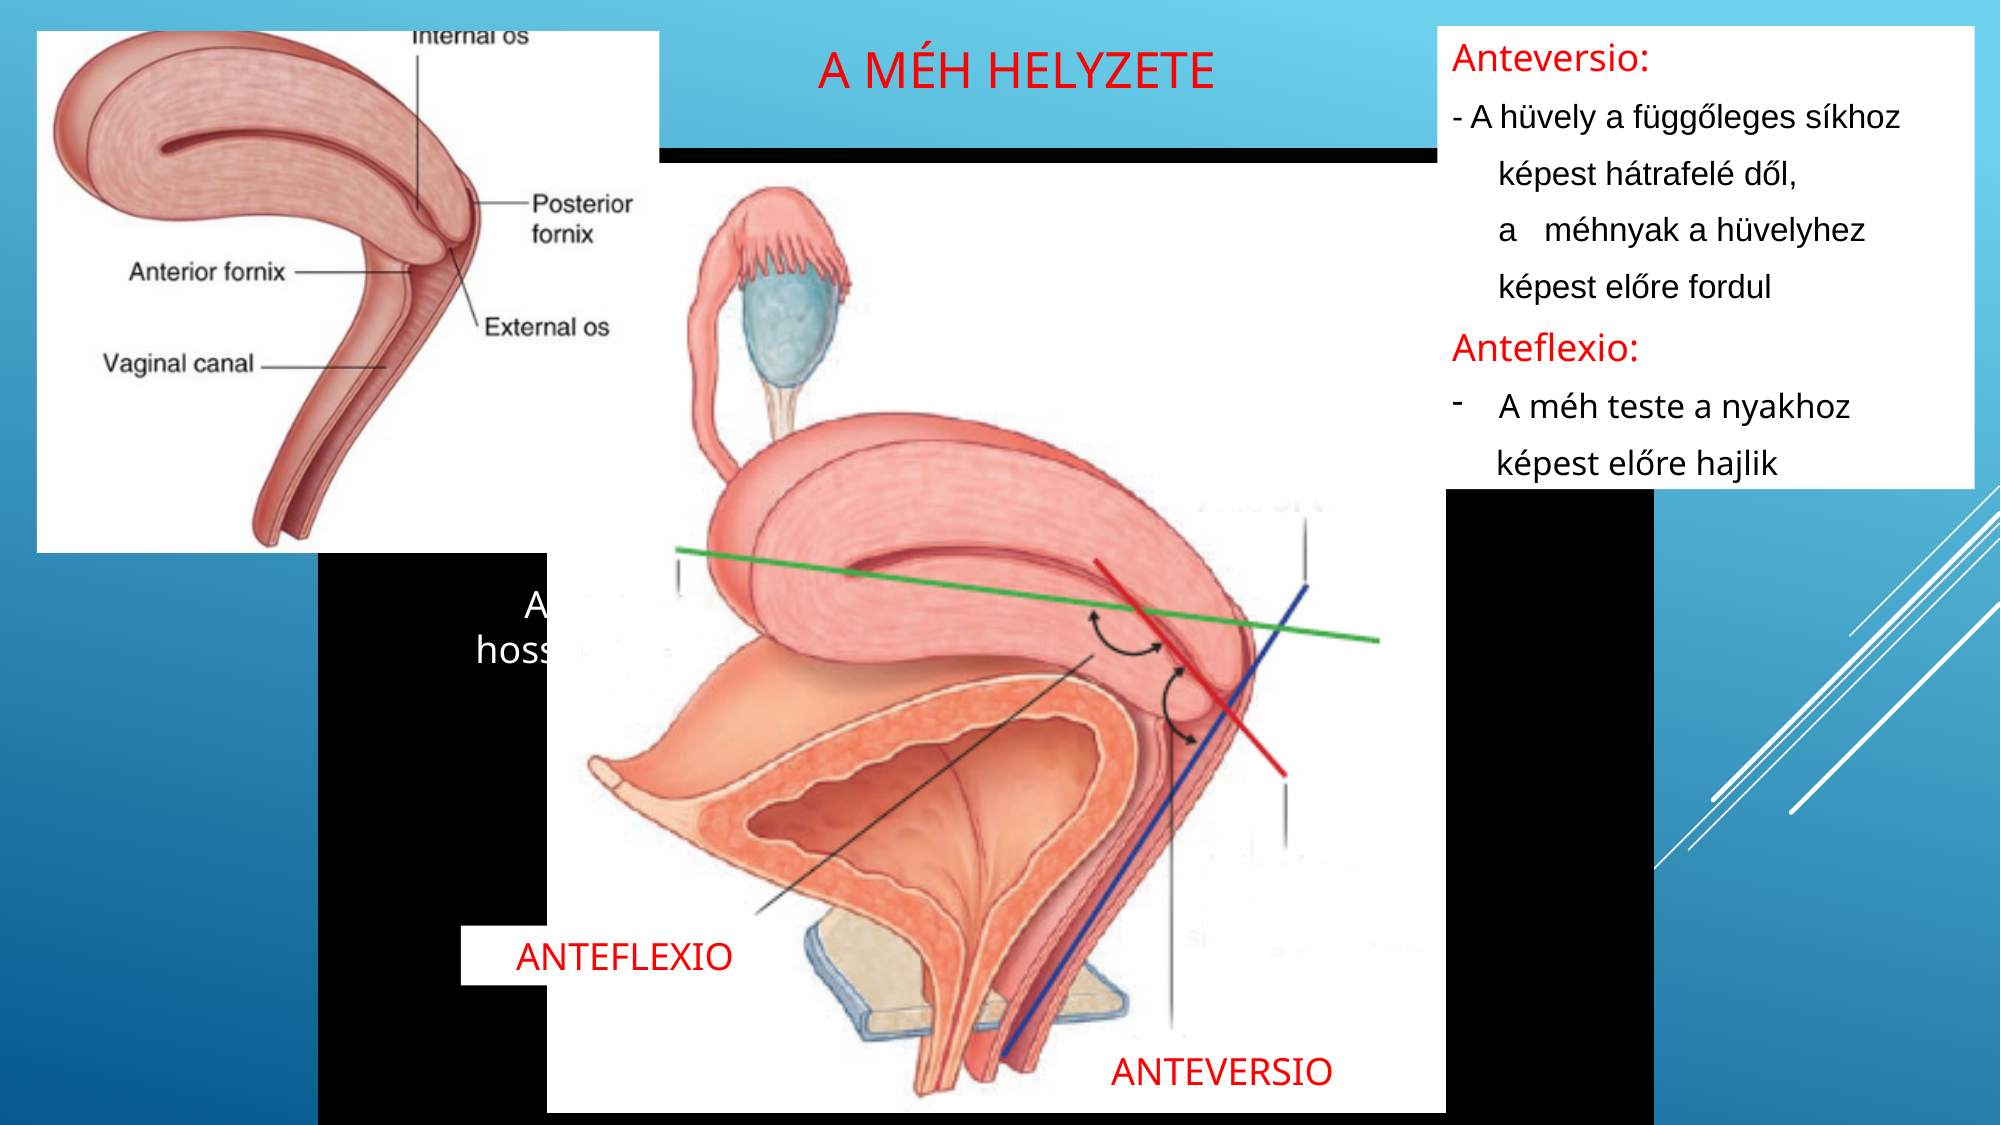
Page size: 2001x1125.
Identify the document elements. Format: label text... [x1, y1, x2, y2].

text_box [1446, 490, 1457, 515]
text_box A corpus hossztengelye [449, 573, 547, 679]
picture [36, 30, 1446, 1113]
text_box A cervix hossztengelye [1446, 843, 1457, 948]
text_box [318, 490, 1654, 1125]
text_box Anteversio: - A hüvely a függőleges síkhoz képest hátrafelé dől, a méhnyak a hüvelyhez képest előre fordul Anteflexio: A méh teste a nyakhoz képest előre hajlik [1437, 26, 1975, 490]
text_box [660, 148, 1437, 163]
text_box ANTEFLEXIO [460, 925, 547, 986]
text_box A MÉH HELYZETE [660, 30, 1437, 106]
